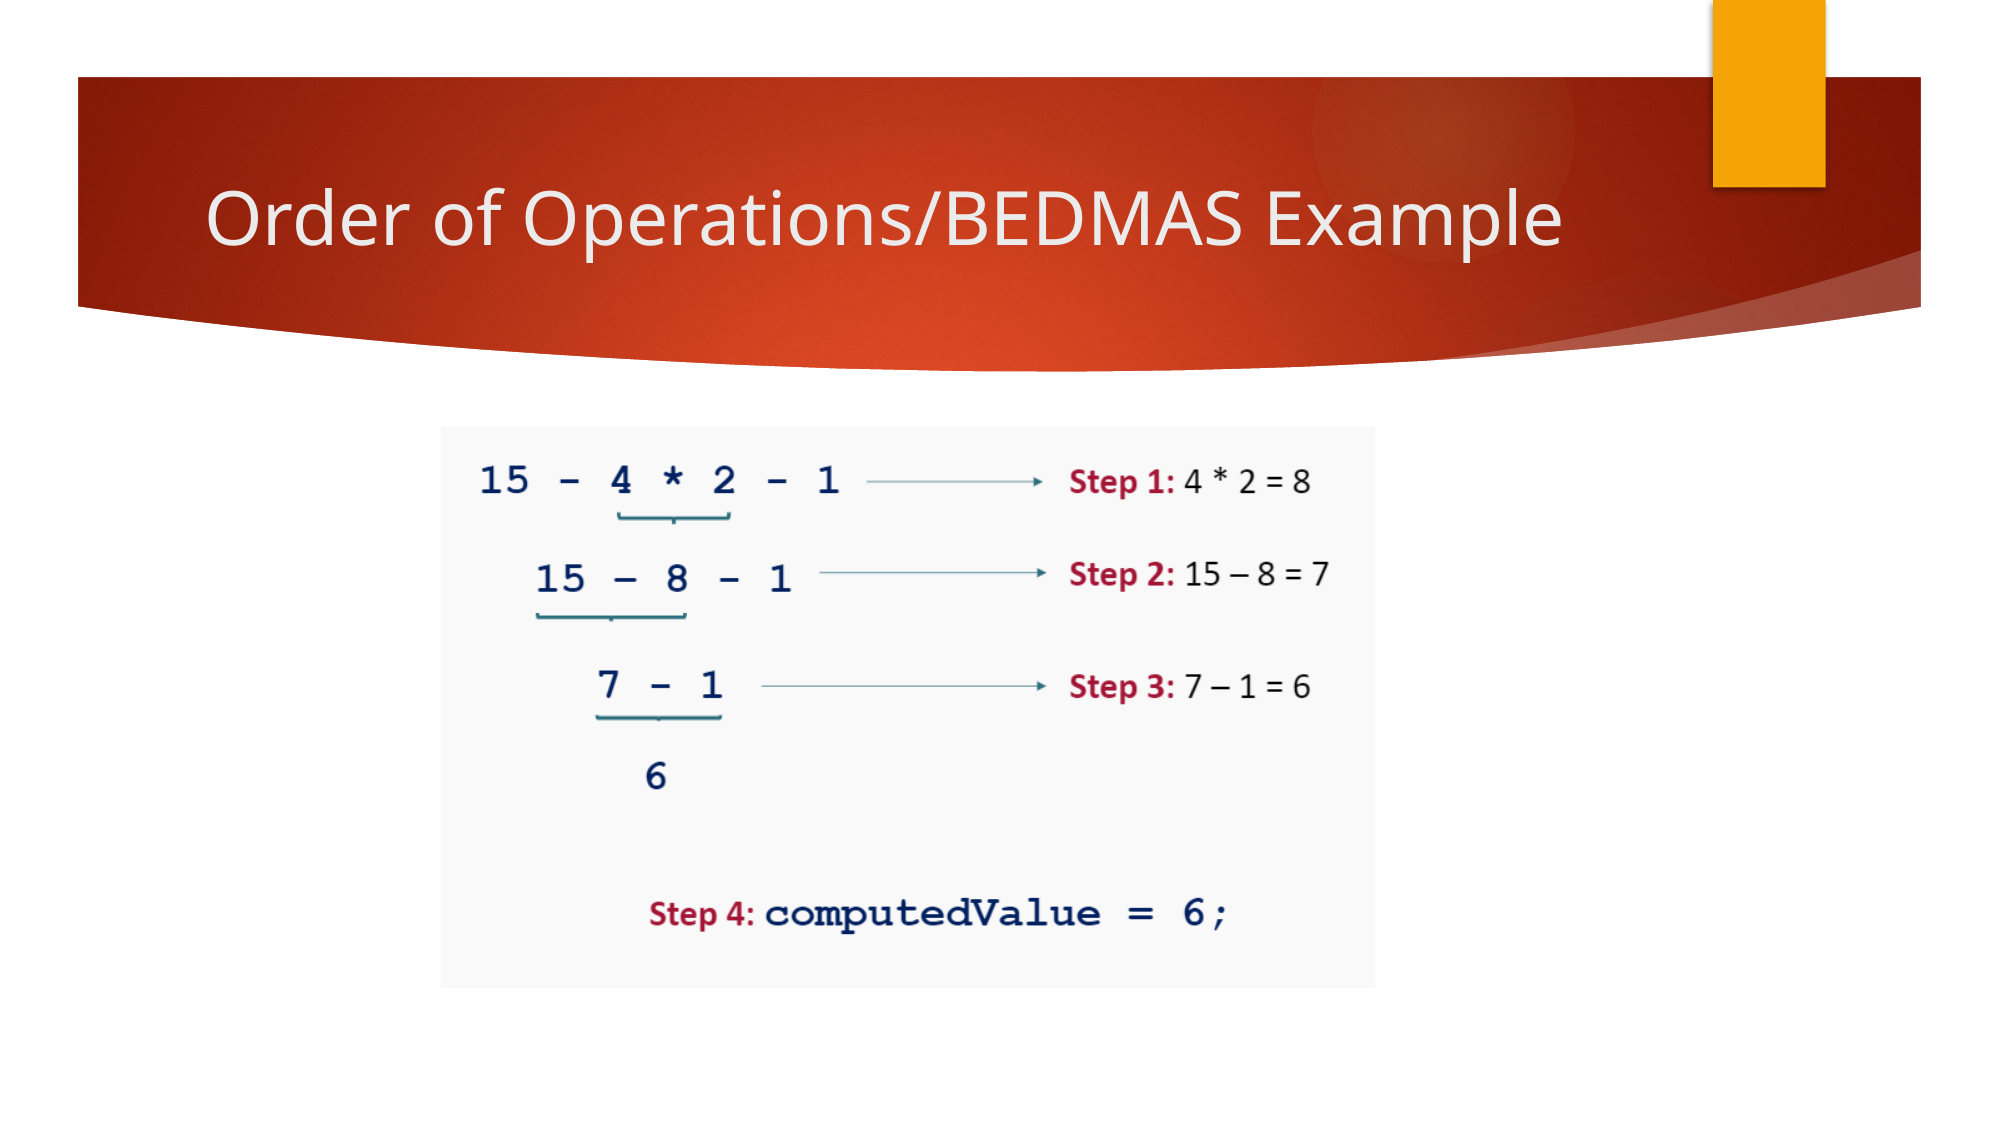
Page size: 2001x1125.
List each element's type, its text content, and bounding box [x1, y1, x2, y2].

title Order of Operations/BEDMAS Example [189, 155, 1627, 275]
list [441, 426, 1376, 988]
